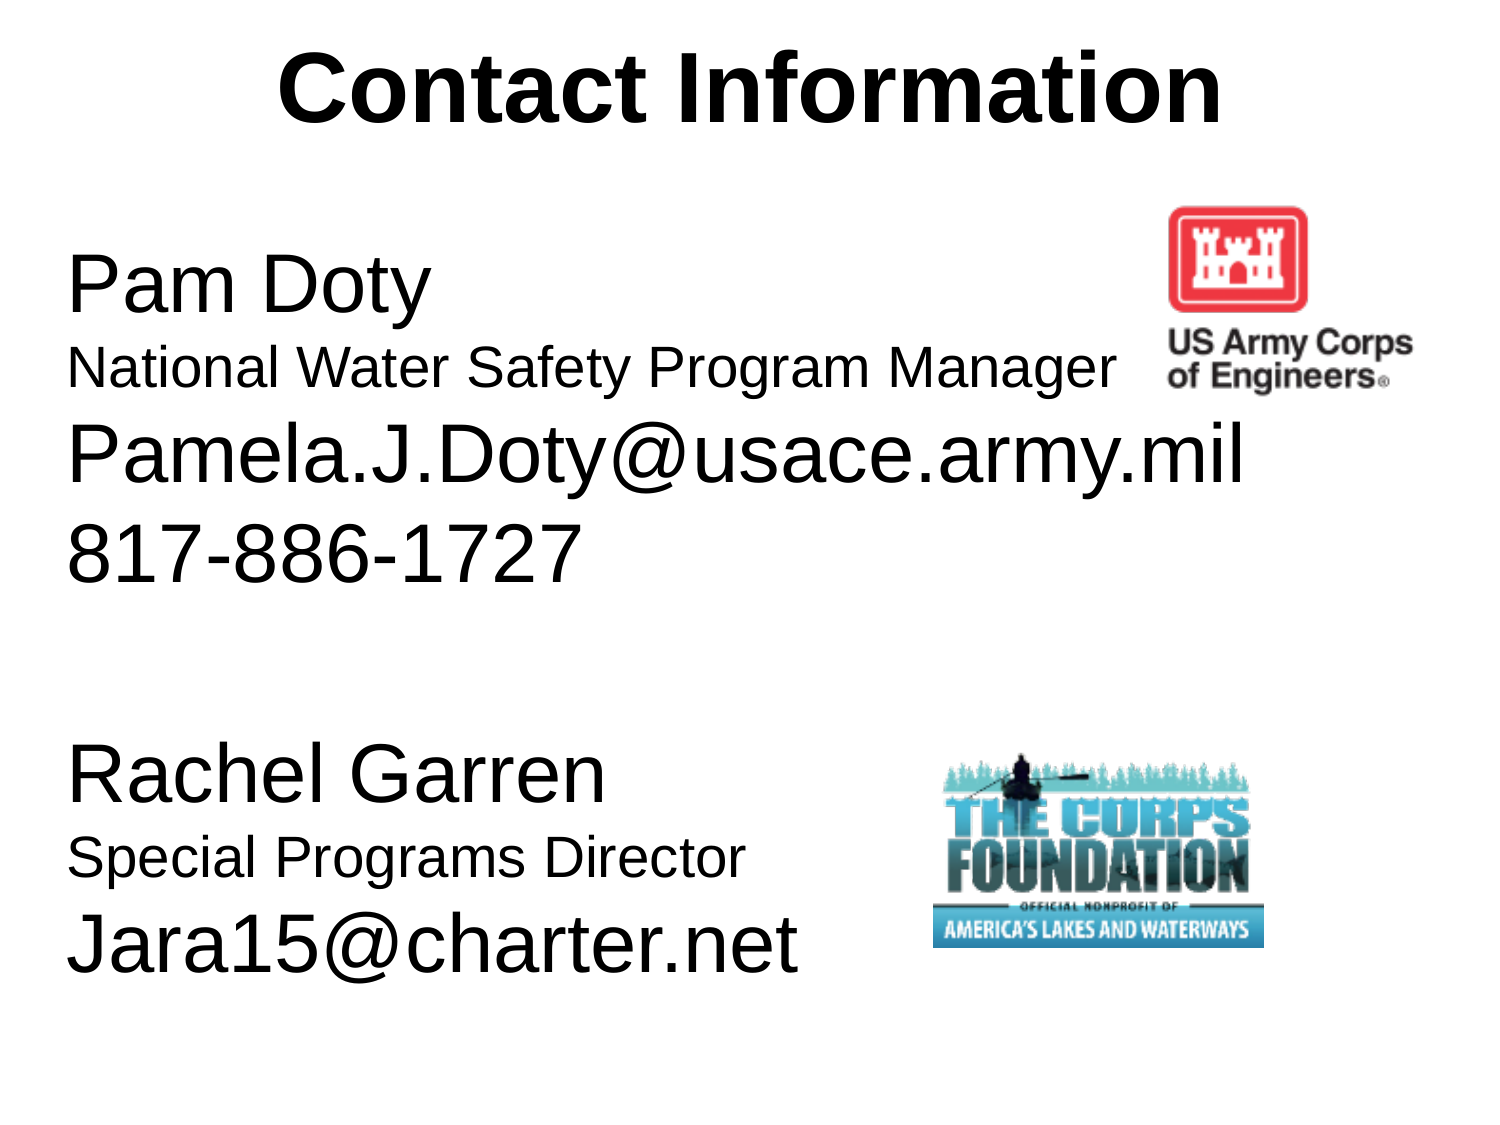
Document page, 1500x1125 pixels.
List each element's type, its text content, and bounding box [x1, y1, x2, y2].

text_box Pam Doty National Water Safety Program Manager Pamela.J.Doty@usace.army.mil 817-886-1727 Rachel Garren Special Programs Director Jara15@charter.net [51, 221, 1445, 997]
picture [1155, 194, 1426, 406]
picture [933, 747, 1265, 949]
text_box Contact Information [209, 15, 1292, 150]
